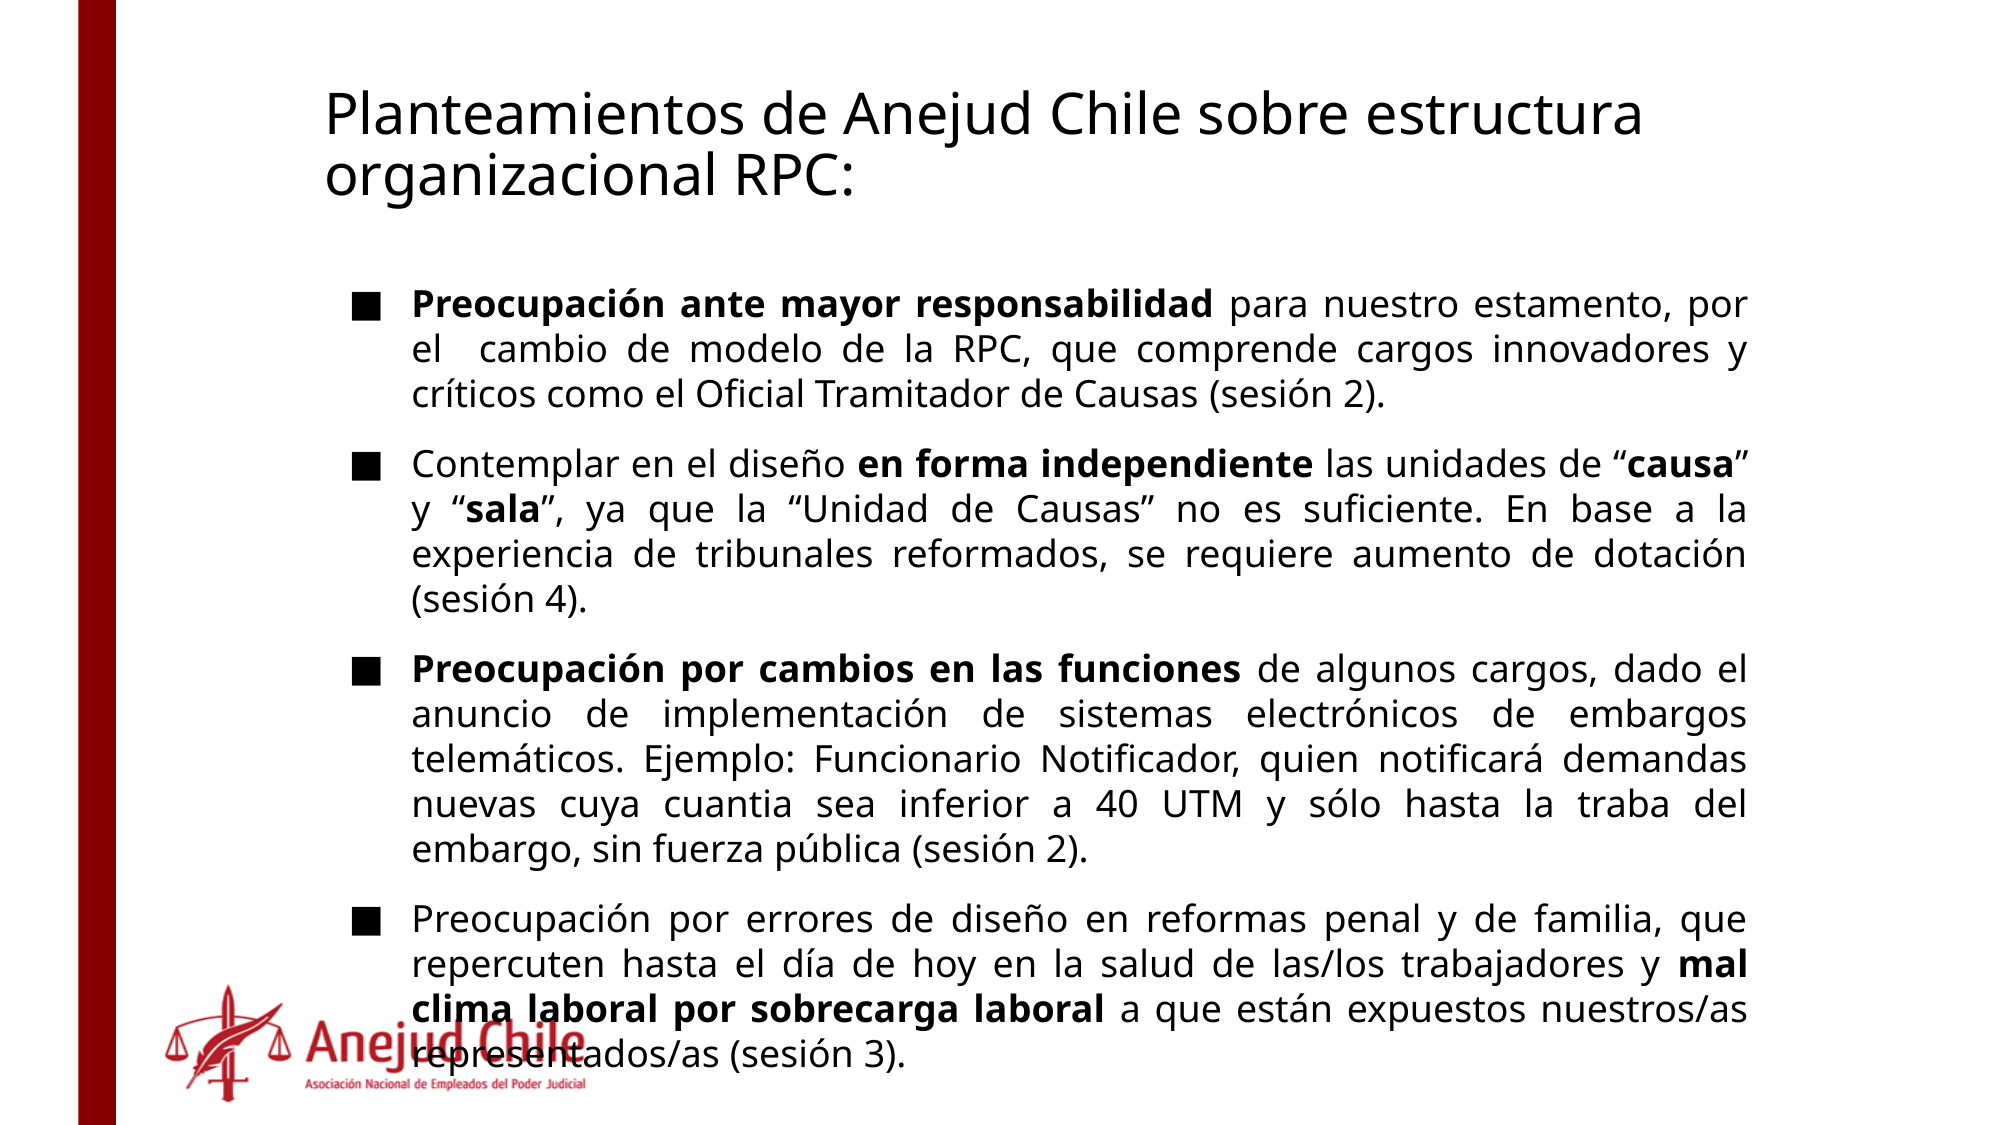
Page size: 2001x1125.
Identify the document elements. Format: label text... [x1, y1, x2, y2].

picture [157, 981, 588, 1105]
title Planteamientos de Anejud Chile sobre estructura organizacional RPC: [309, 77, 1764, 219]
list Preocupación ante mayor responsabilidad para nuestro estamento, por el cambio de modelo de la RPC, que comprende cargos innovadores y críticos como el Oficial Tramitador de Causas (sesión 2). Contemplar en el diseño en forma independiente las unidades de “causa” y “sala”, ya que la “Unidad de Causas” no es suficiente. En base a la experiencia de tribunales reformados, se requiere aumento de dotación (sesión 4). Preocupación por cambios en las funciones de algunos cargos, dado el anuncio de implementación de sistemas electrónicos de embargos telemáticos. Ejemplo: Funcionario Notificador, quien notificará demandas nuevas cuya cuantia sea inferior a 40 UTM y sólo hasta la traba del embargo, sin fuerza pública (sesión 2). Preocupación por errores de diseño en reformas penal y de familia, que repercuten hasta el día de hoy en la salud de las/los trabajadores y mal clima laboral por sobrecarga laboral a que están expuestos nuestros/as representados/as (sesión 3). [333, 272, 1764, 984]
